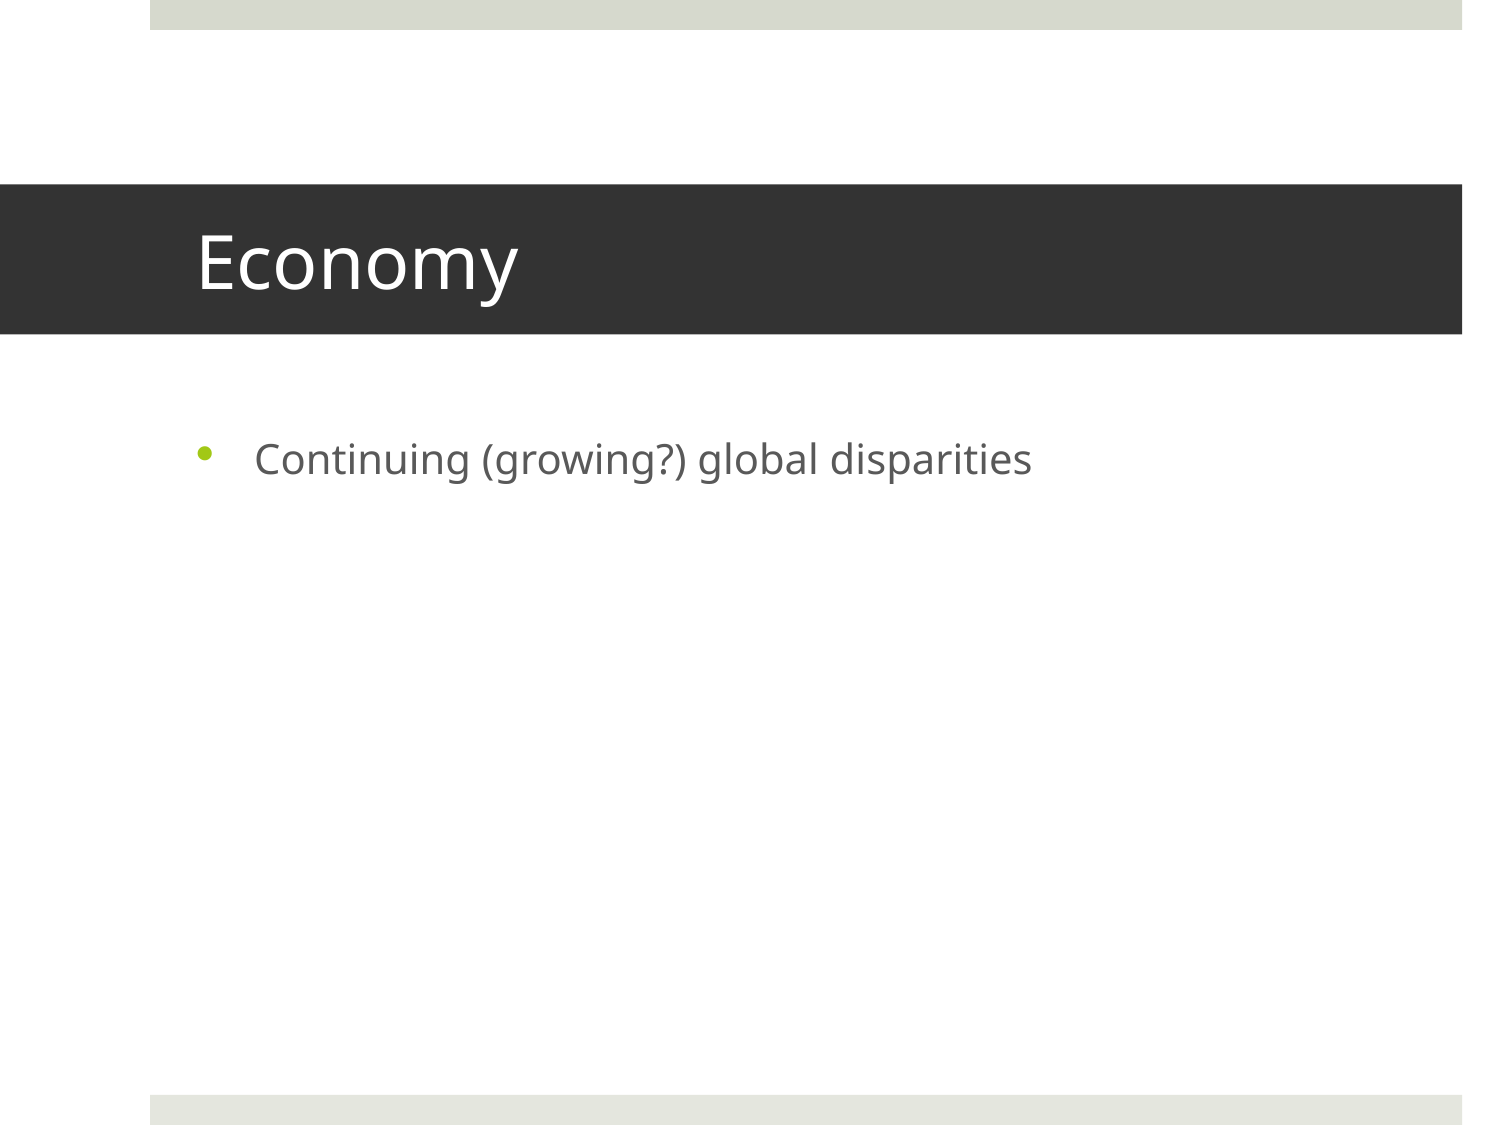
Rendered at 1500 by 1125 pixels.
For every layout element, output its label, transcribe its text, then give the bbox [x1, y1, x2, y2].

title Economy [0, 184, 1463, 335]
list Continuing (growing?) global disparities [182, 425, 1432, 1028]
